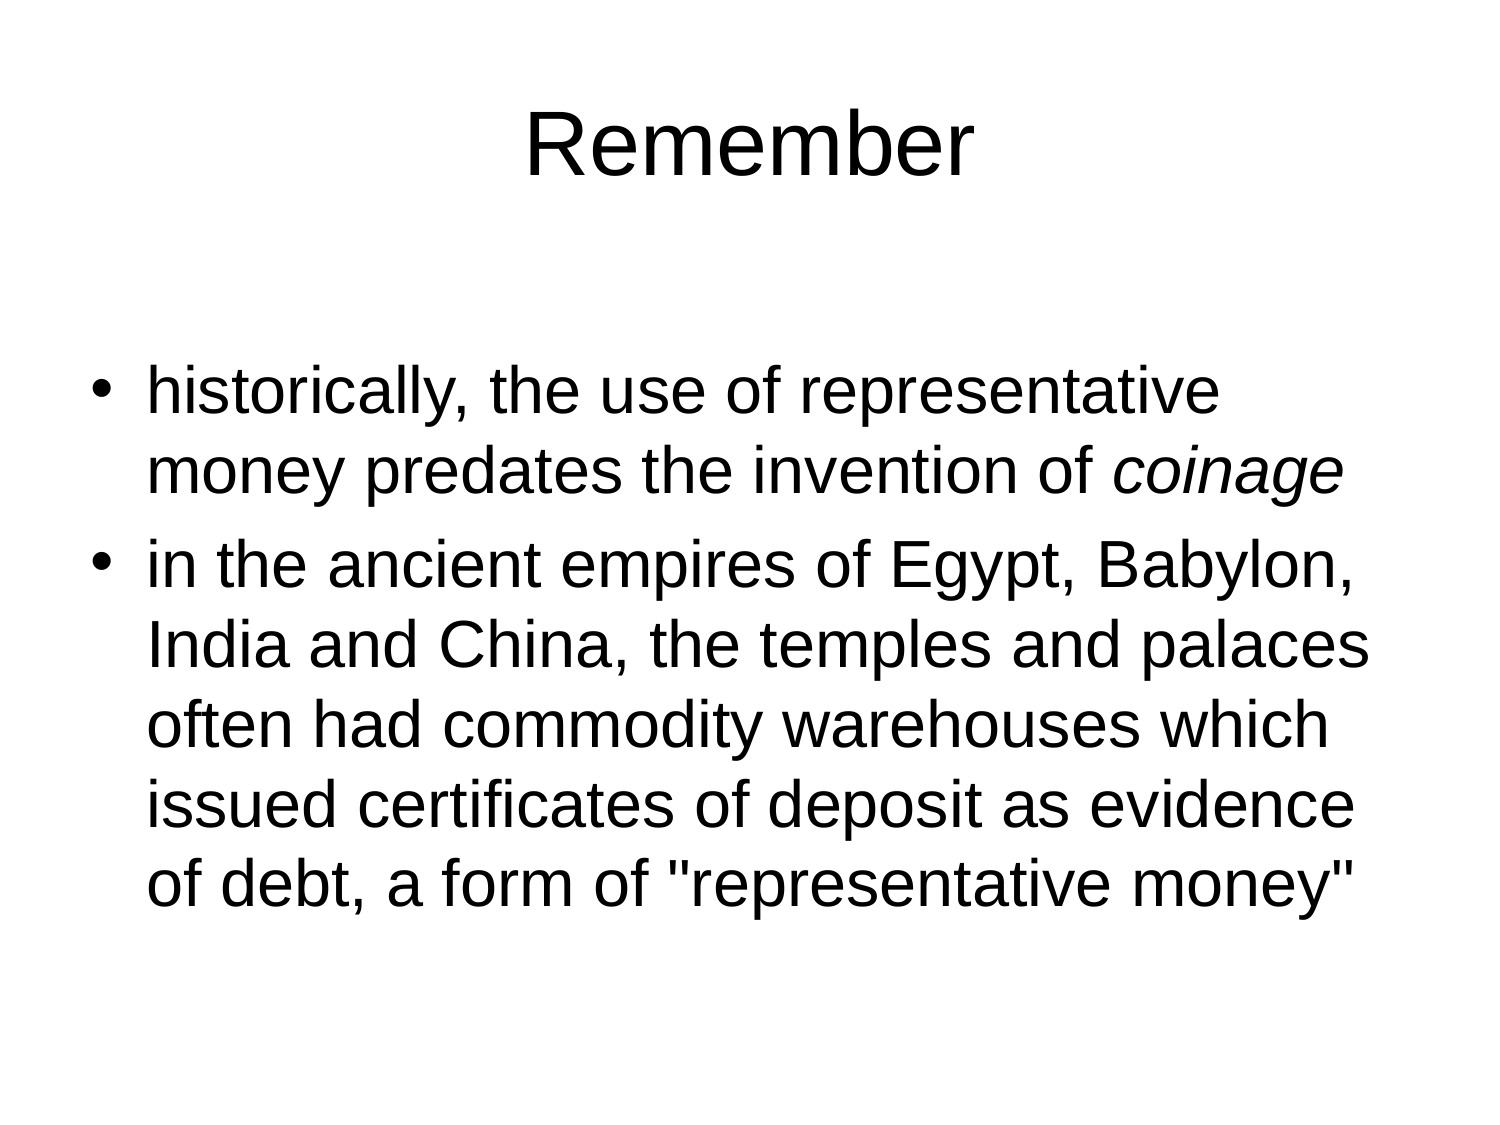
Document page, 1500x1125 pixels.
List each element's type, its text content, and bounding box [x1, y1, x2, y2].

title Remember [75, 45, 1425, 233]
list historically, the use of representative money predates the invention of coinage in the ancient empires of Egypt, Babylon, India and China, the temples and palaces often had commodity warehouses which issued certificates of deposit as evidence of debt, a form of "representative money" [75, 262, 1425, 1005]
